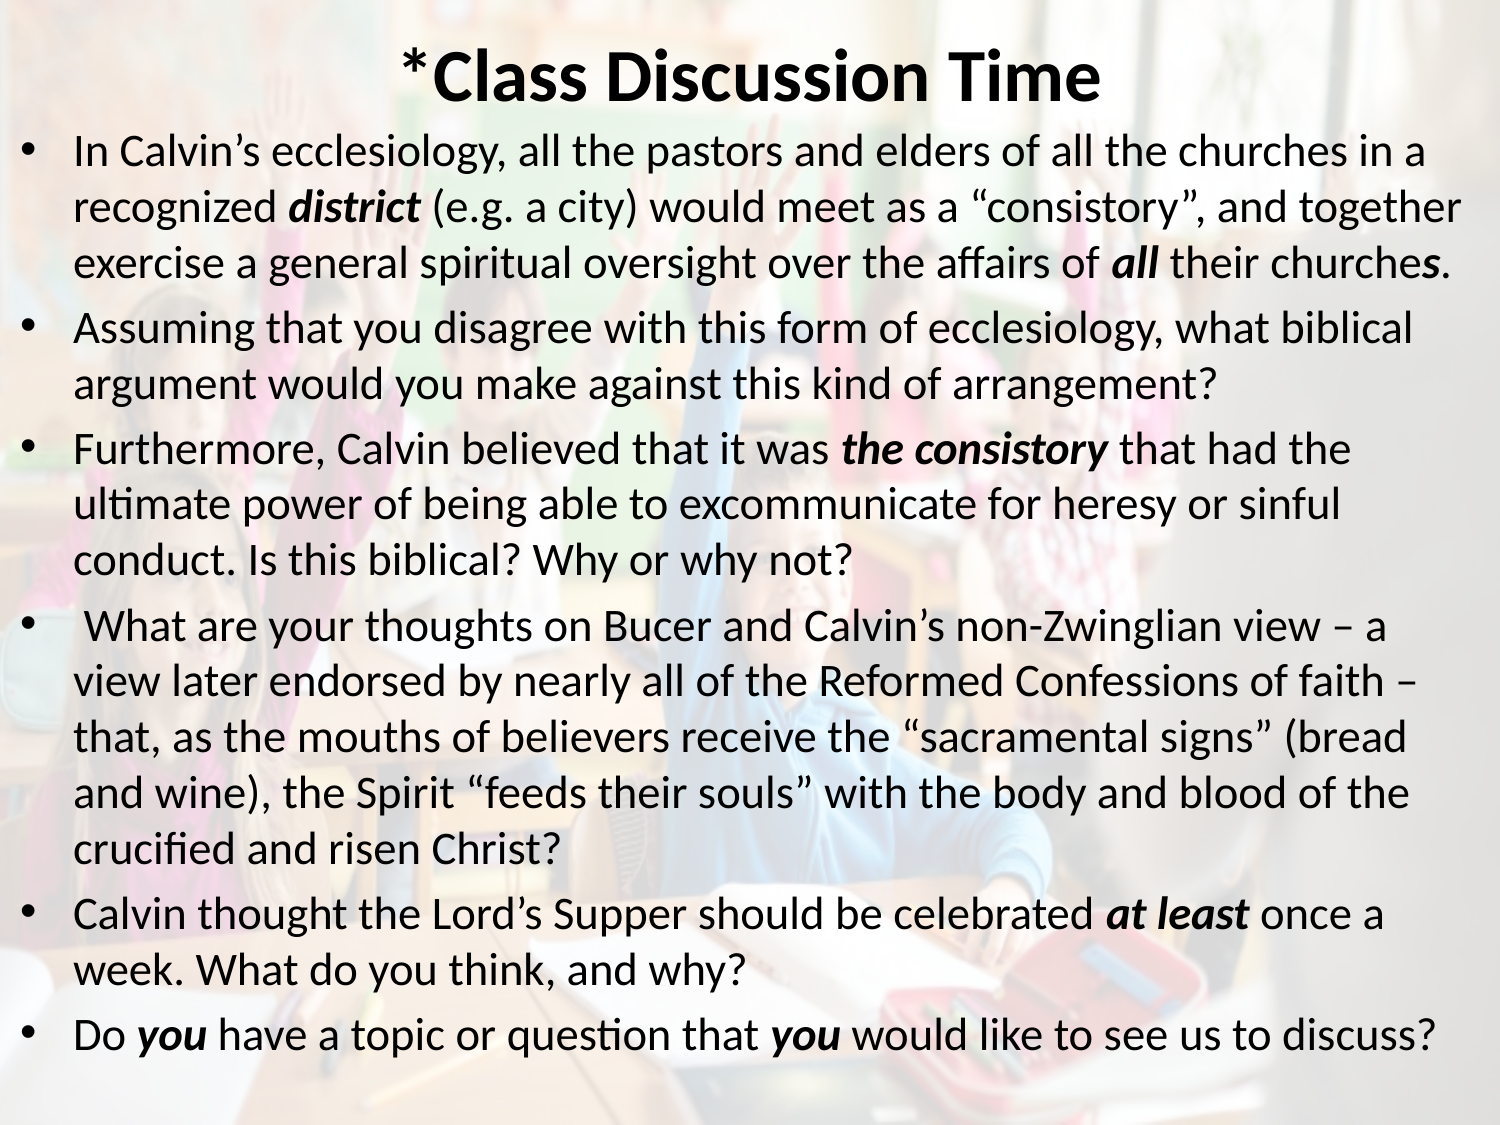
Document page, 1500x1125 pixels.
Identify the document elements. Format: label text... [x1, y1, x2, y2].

list In Calvin’s ecclesiology, all the pastors and elders of all the churches in a recognized district (e.g. a city) would meet as a “consistory”, and together exercise a general spiritual oversight over the affairs of all their churches. Assuming that you disagree with this form of ecclesiology, what biblical argument would you make against this kind of arrangement? Furthermore, Calvin believed that it was the consistory that had the ultimate power of being able to excommunicate for heresy or sinful conduct. Is this biblical? Why or why not? What are your thoughts on Bucer and Calvin’s non-Zwinglian view – a view later endorsed by nearly all of the Reformed Confessions of faith – that, as the mouths of believers receive the “sacramental signs” (bread and wine), the Spirit “feeds their souls” with the body and blood of the crucified and risen Christ? Calvin thought the Lord’s Supper should be celebrated at least once a week. What do you think, and why? Do you have a topic or question that you would like to see us to discuss? [5, 112, 1481, 1125]
title *Class Discussion Time [0, 4, 1500, 138]
